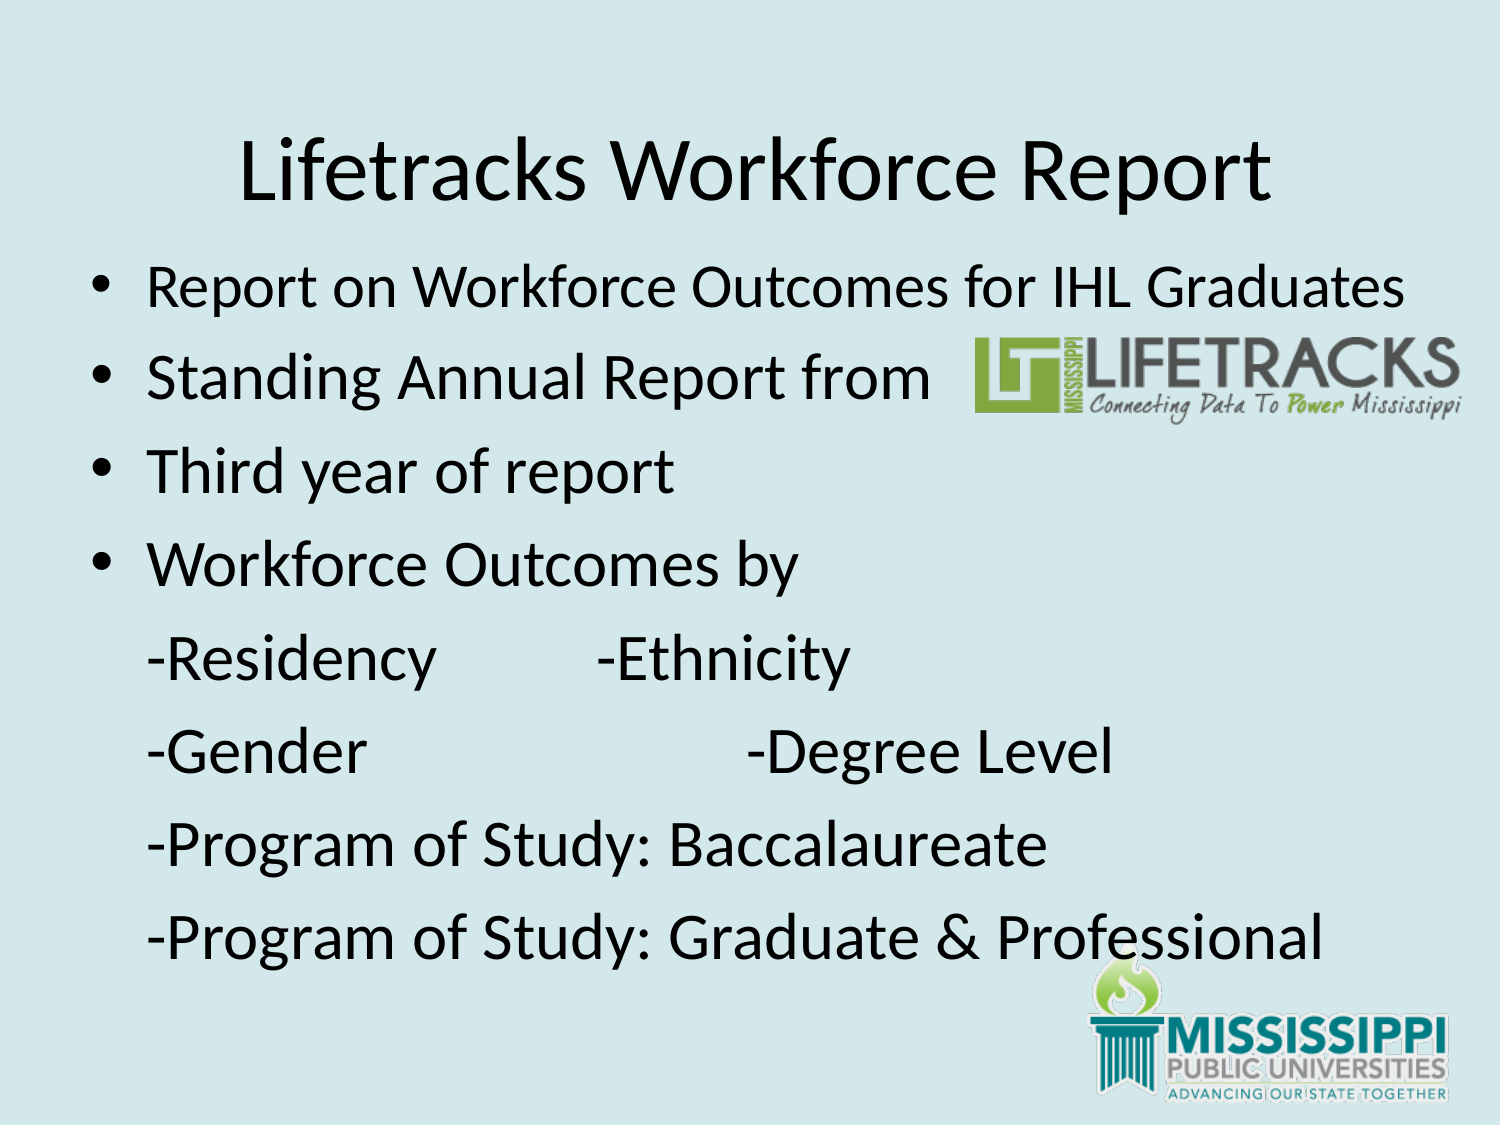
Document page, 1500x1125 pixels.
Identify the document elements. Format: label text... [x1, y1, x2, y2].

list Report on Workforce Outcomes for IHL Graduates Standing Annual Report from Third year of report Workforce Outcomes by -Residency -Ethnicity -Gender -Degree Level -Program of Study: Baccalaureate -Program of Study: Graduate & Professional [75, 237, 1456, 513]
picture [1087, 937, 1451, 1103]
text_box Lifetracks Workforce Report [62, 70, 1450, 258]
picture [974, 337, 1463, 426]
